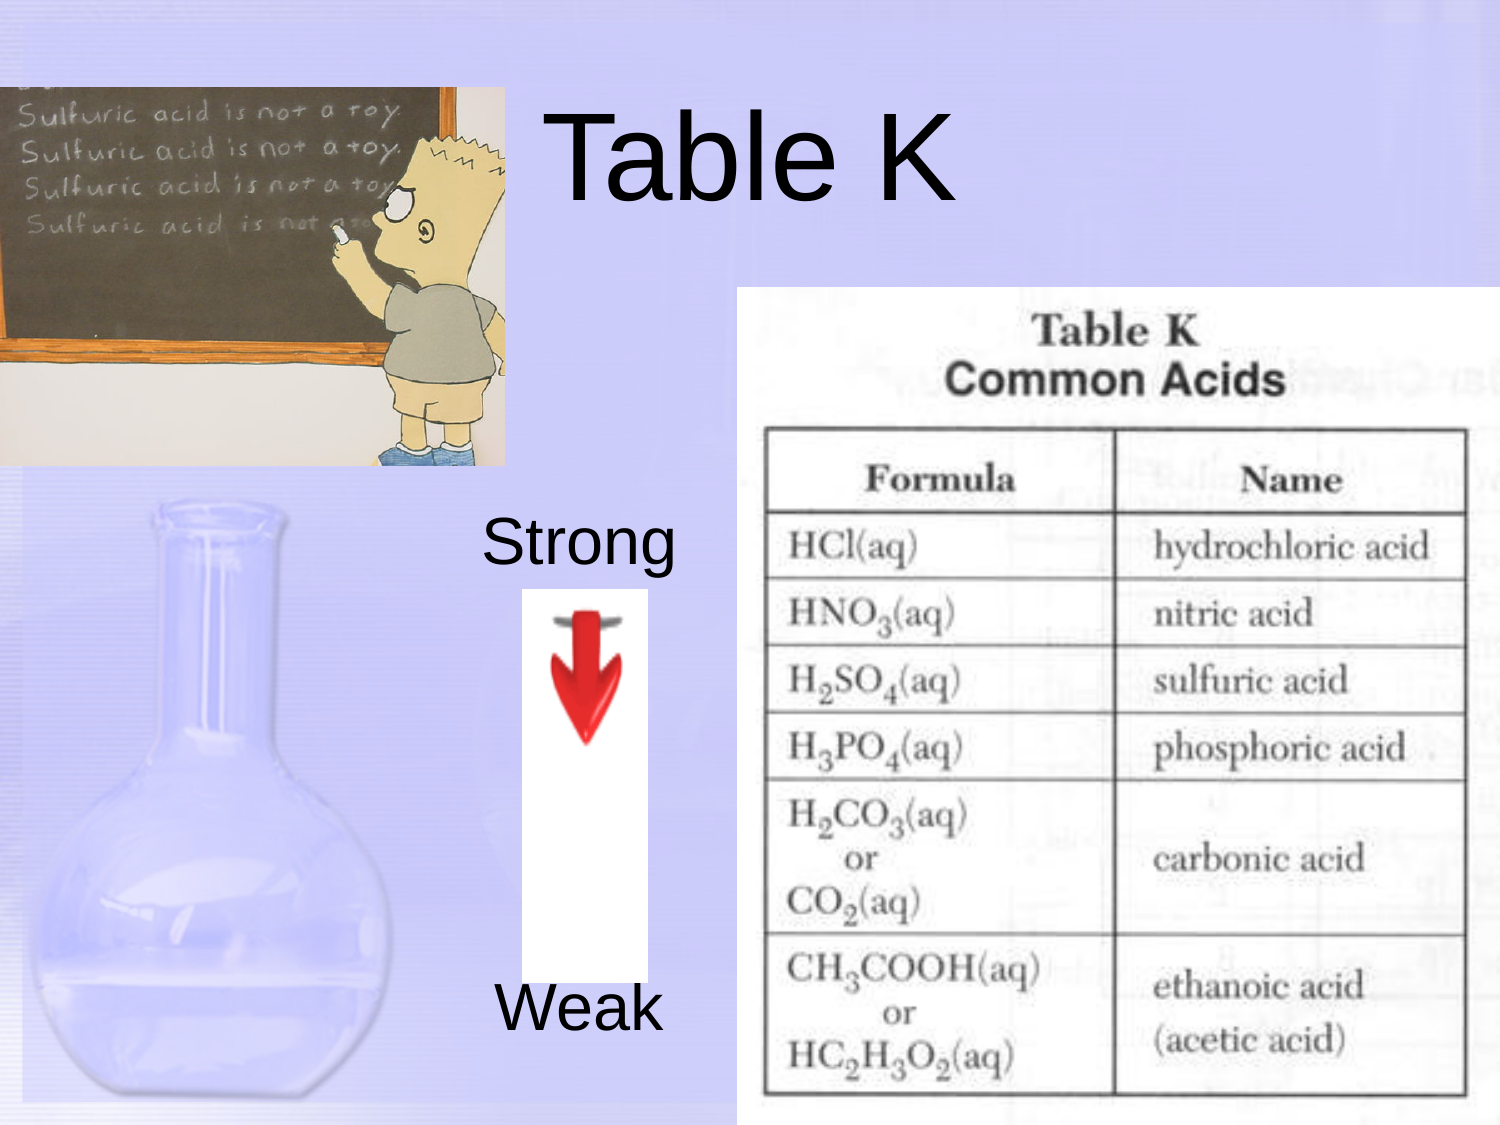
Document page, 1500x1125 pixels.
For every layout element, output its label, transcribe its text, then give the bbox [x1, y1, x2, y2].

picture [0, 0, 1500, 1125]
list Strong Weak [437, 489, 722, 1089]
title Table K [74, 44, 1425, 233]
